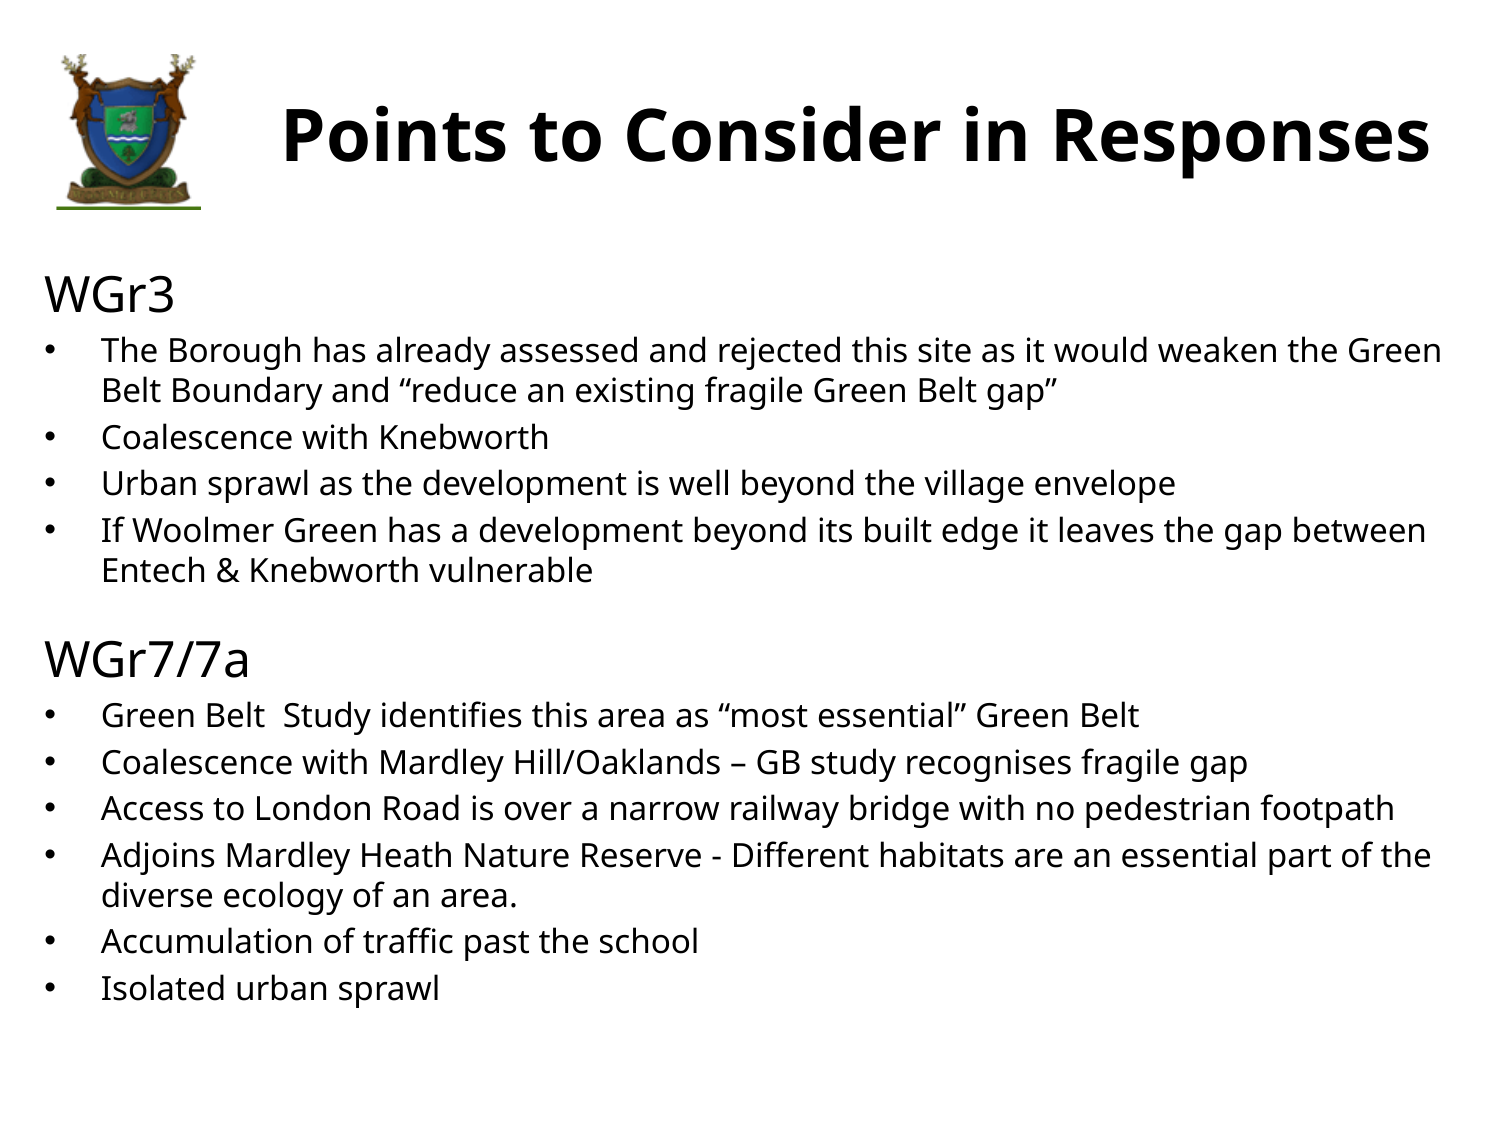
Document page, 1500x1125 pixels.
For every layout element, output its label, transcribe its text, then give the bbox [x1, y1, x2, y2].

list WGr3 The Borough has already assessed and rejected this site as it would weaken the Green Belt Boundary and “reduce an existing fragile Green Belt gap” Coalescence with Knebworth Urban sprawl as the development is well beyond the village envelope If Woolmer Green has a development beyond its built edge it leaves the gap between Entech & Knebworth vulnerable WGr7/7a Green Belt Study identifies this area as “most essential” Green Belt Coalescence with Mardley Hill/Oaklands – GB study recognises fragile gap Access to London Road is over a narrow railway bridge with no pedestrian footpath Adjoins Mardley Heath Nature Reserve - Different habitats are an essential part of the diverse ecology of an area. Accumulation of traffic past the school Isolated urban sprawl [29, 255, 1467, 1094]
title Points to Consider in Responses [265, 38, 1483, 226]
picture [41, 54, 201, 210]
